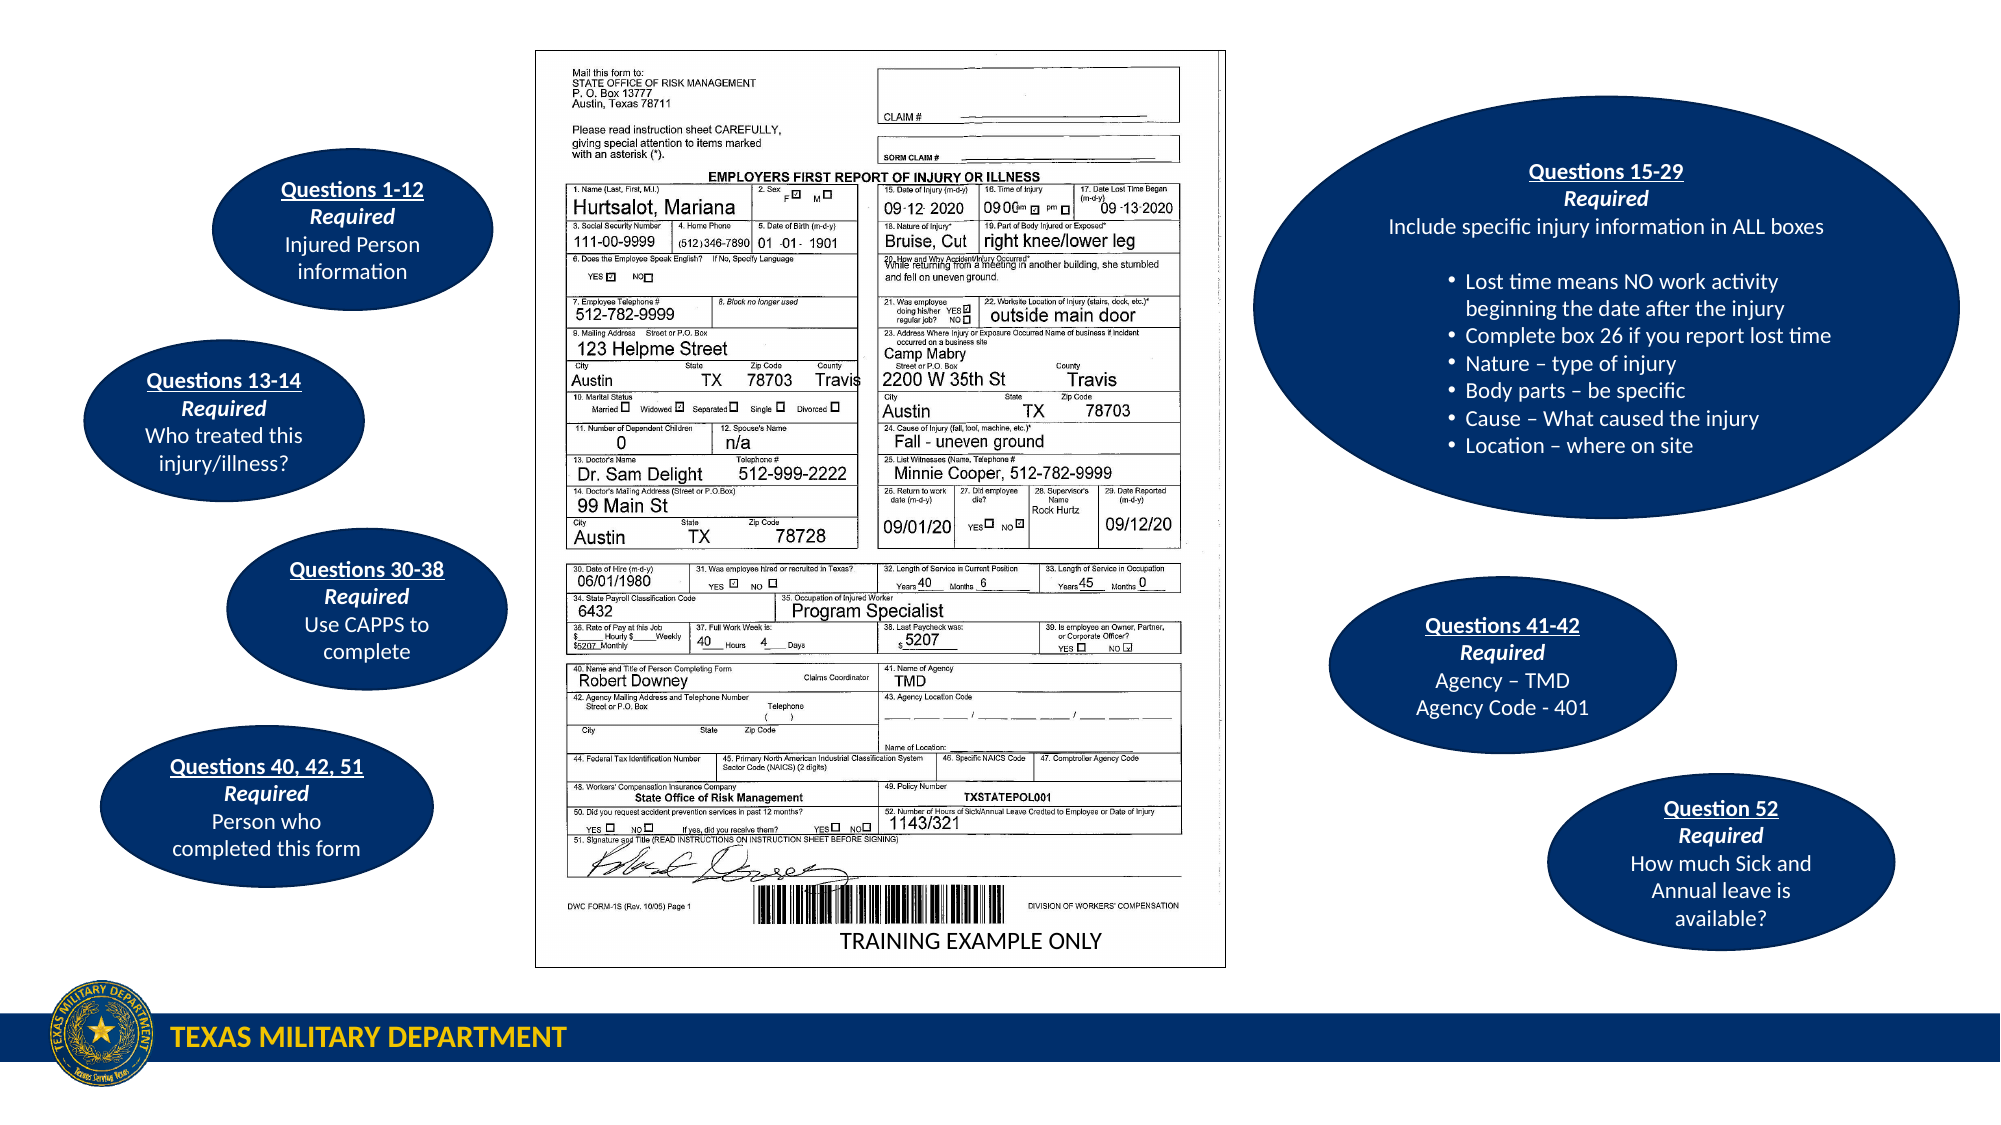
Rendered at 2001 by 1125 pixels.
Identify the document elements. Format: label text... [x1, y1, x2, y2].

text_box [535, 49, 1394, 980]
text_box Questions 30-38 Required Use CAPPS to complete [226, 527, 508, 691]
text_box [0, 980, 2000, 1087]
text_box Questions 15-29 Required Include specific injury information in ALL boxes Lost time means NO work activity beginning the date after the injury Complete box 26 if you report lost time Nature – type of injury Body parts – be specific Cause – What caused the injury Location – where on site [1394, 95, 1960, 520]
text_box Questions 1-12 Required Injured Person information [211, 148, 494, 311]
text_box Questions 40, 42, 51 Required Person who completed this form [99, 725, 434, 888]
text_box Question 52 Required How much Sick and Annual leave is available? [1547, 773, 1896, 952]
text_box Questions 13-14 Required Who treated this injury/illness? [83, 339, 365, 503]
text_box Questions 41-42 Required Agency – TMD Agency Code - 401 [1394, 576, 1678, 755]
